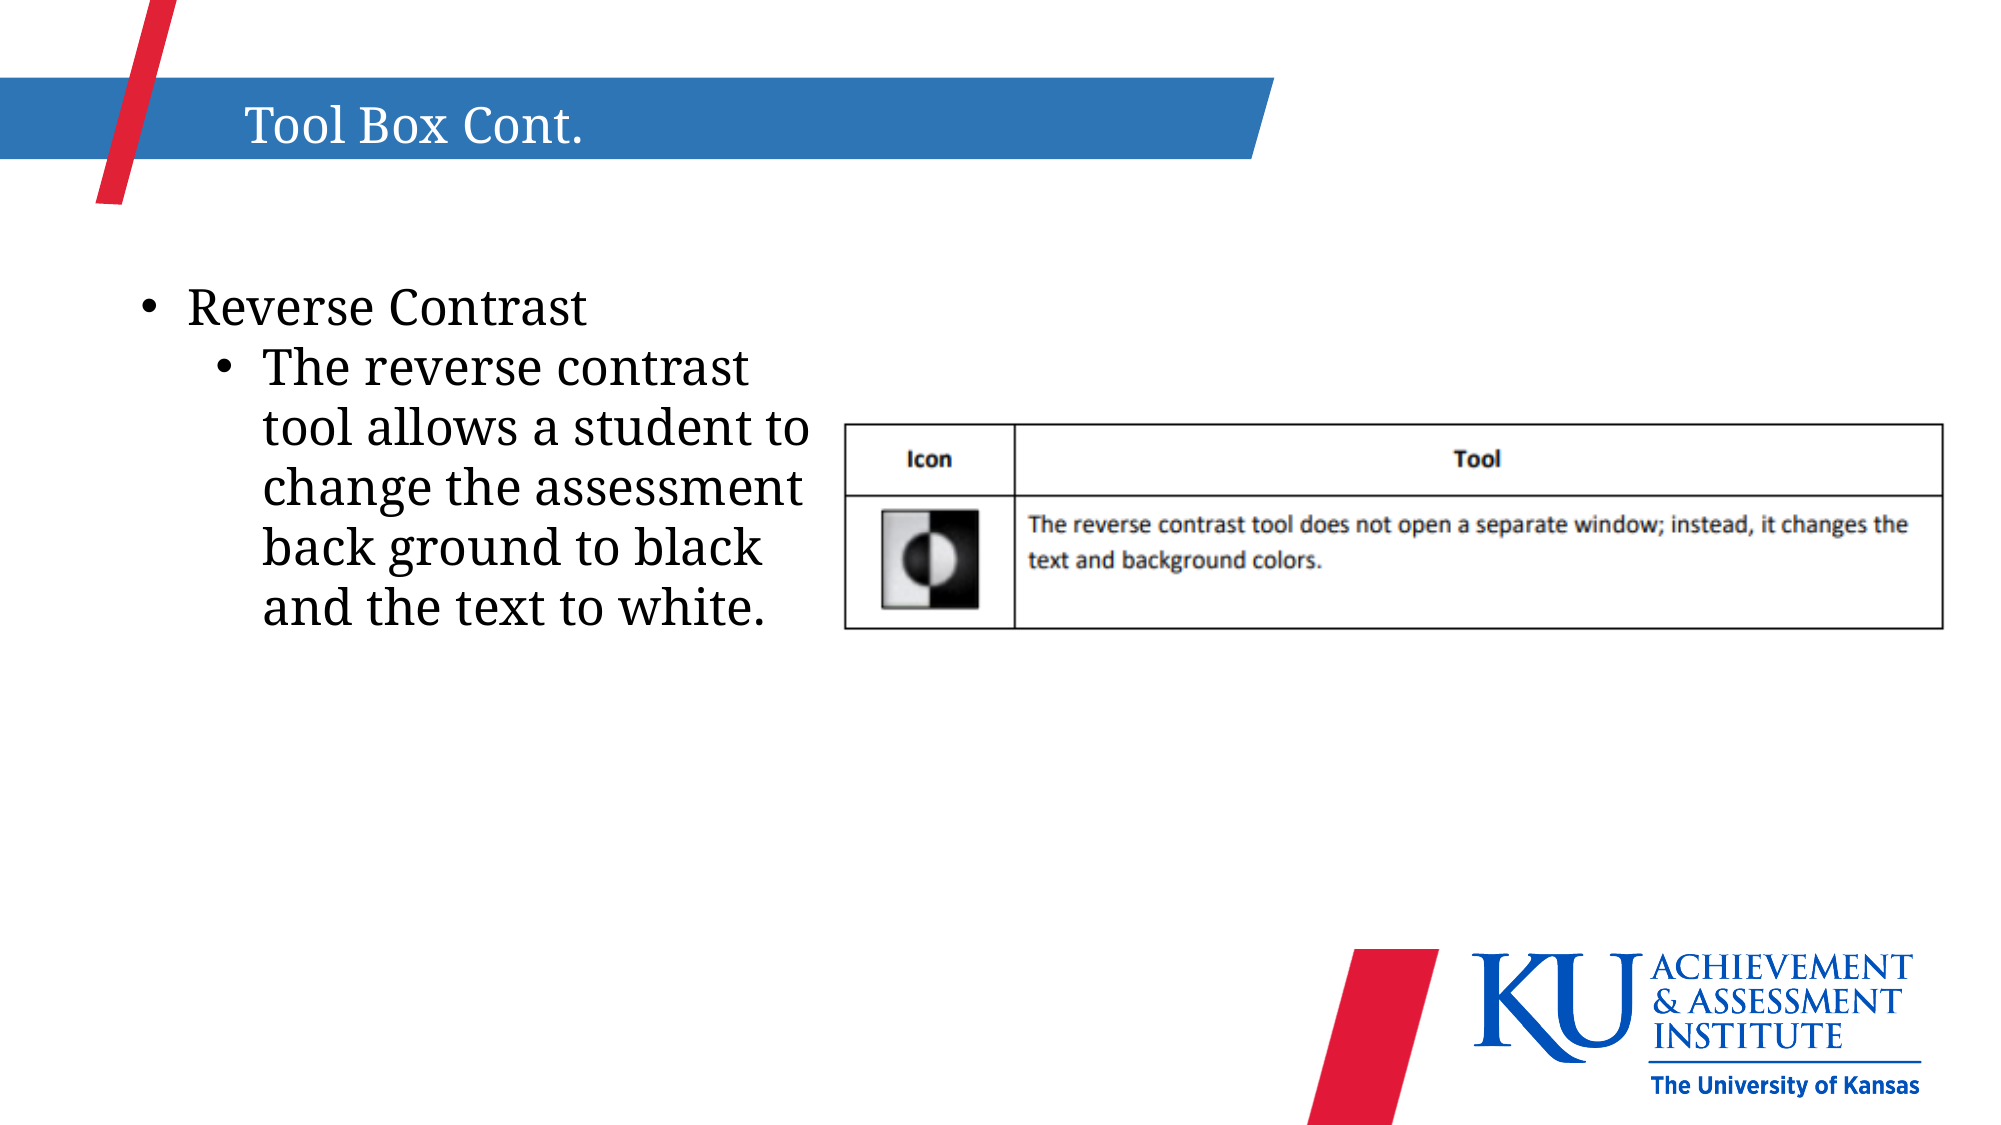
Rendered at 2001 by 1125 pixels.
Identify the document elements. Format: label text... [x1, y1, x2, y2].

picture [1205, 947, 1922, 1125]
text_box Reverse Contrast The reverse contrast tool allows a student to change the assessment back ground to black and the text to white. [125, 268, 834, 644]
text_box Tool Box Cont. [229, 85, 1233, 161]
picture [835, 416, 1950, 638]
